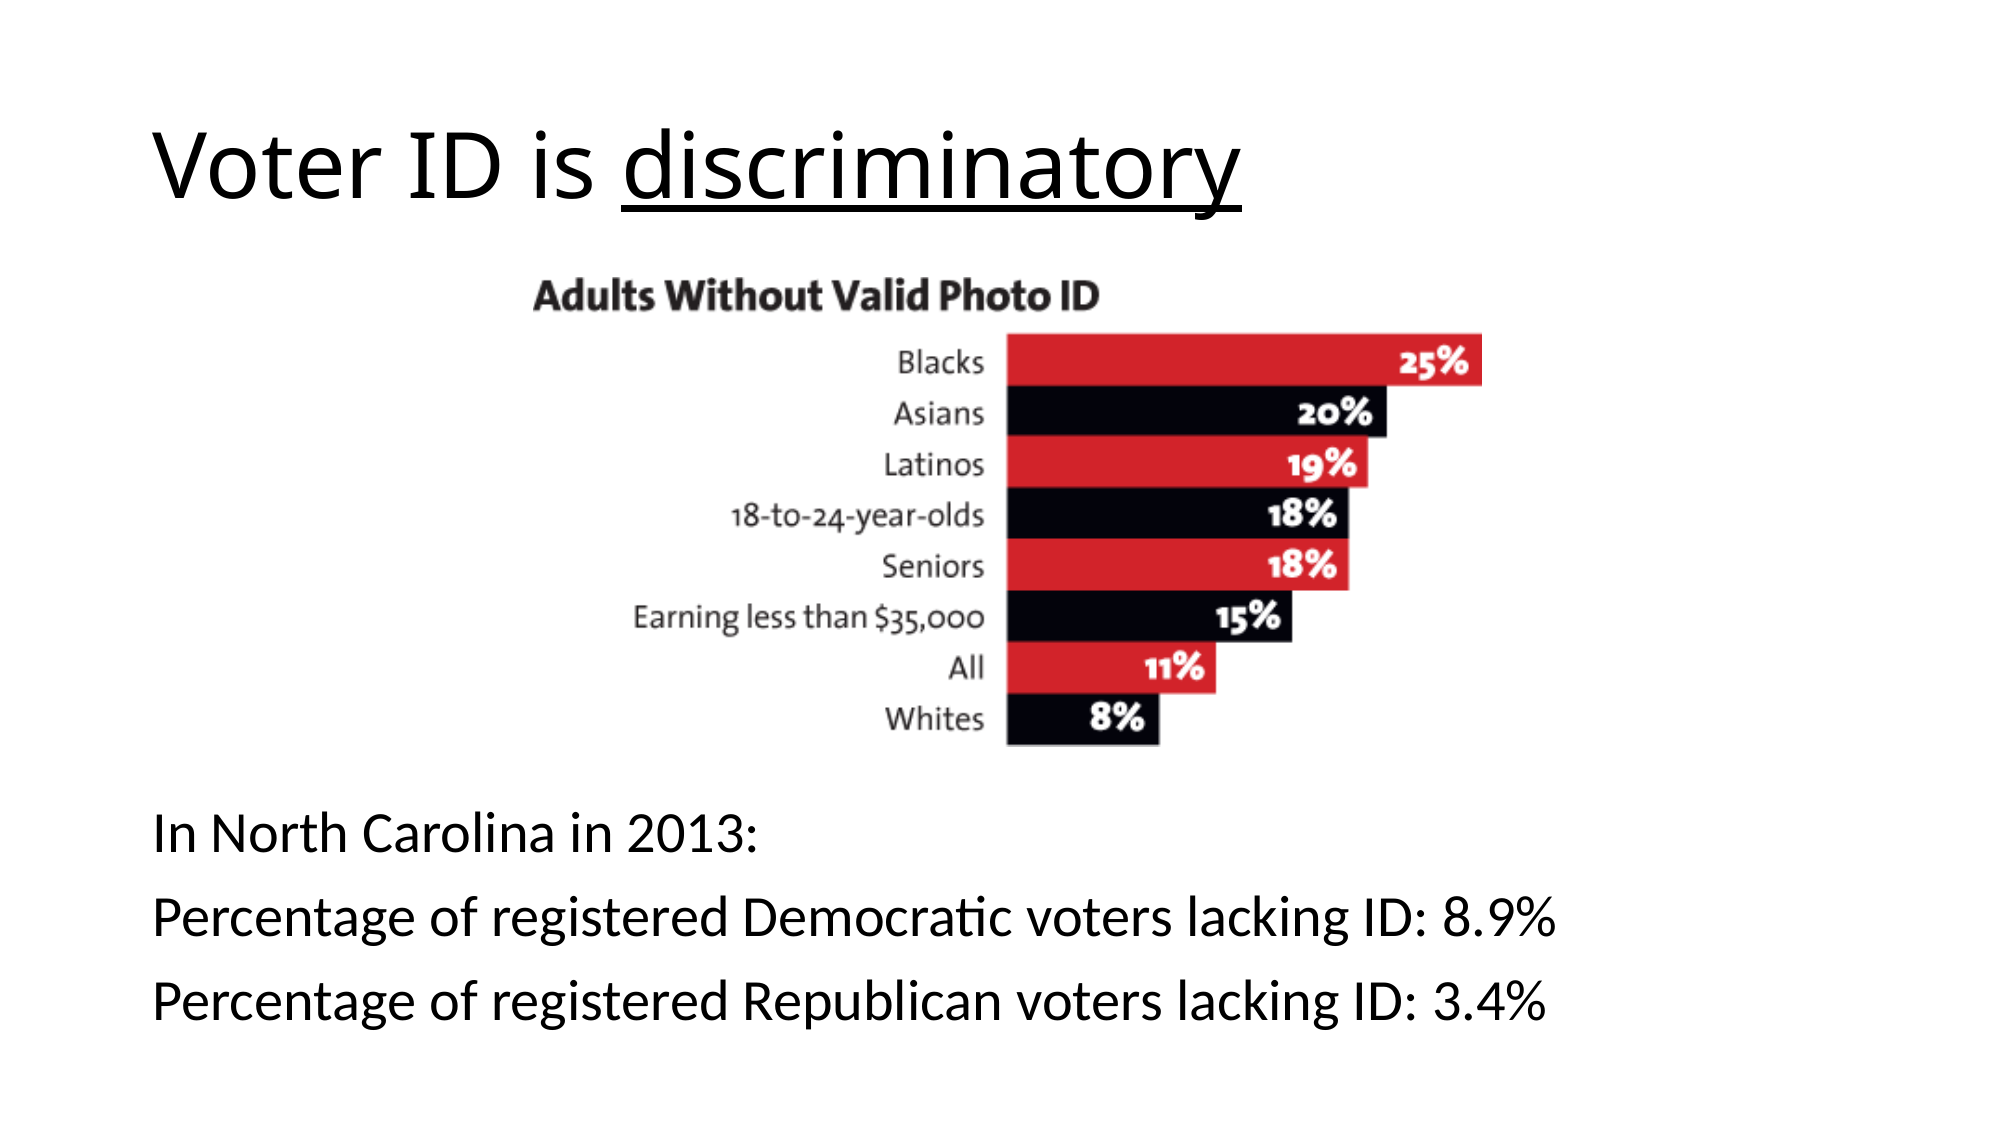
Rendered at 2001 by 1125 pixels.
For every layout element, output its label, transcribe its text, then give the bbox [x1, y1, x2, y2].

title Voter ID is discriminatory [137, 59, 1863, 278]
list In North Carolina in 2013: Percentage of registered Democratic voters lacking ID: 8.9% Percentage of registered Republican voters lacking ID: 3.4% [137, 794, 1878, 1044]
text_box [533, 277, 1482, 759]
